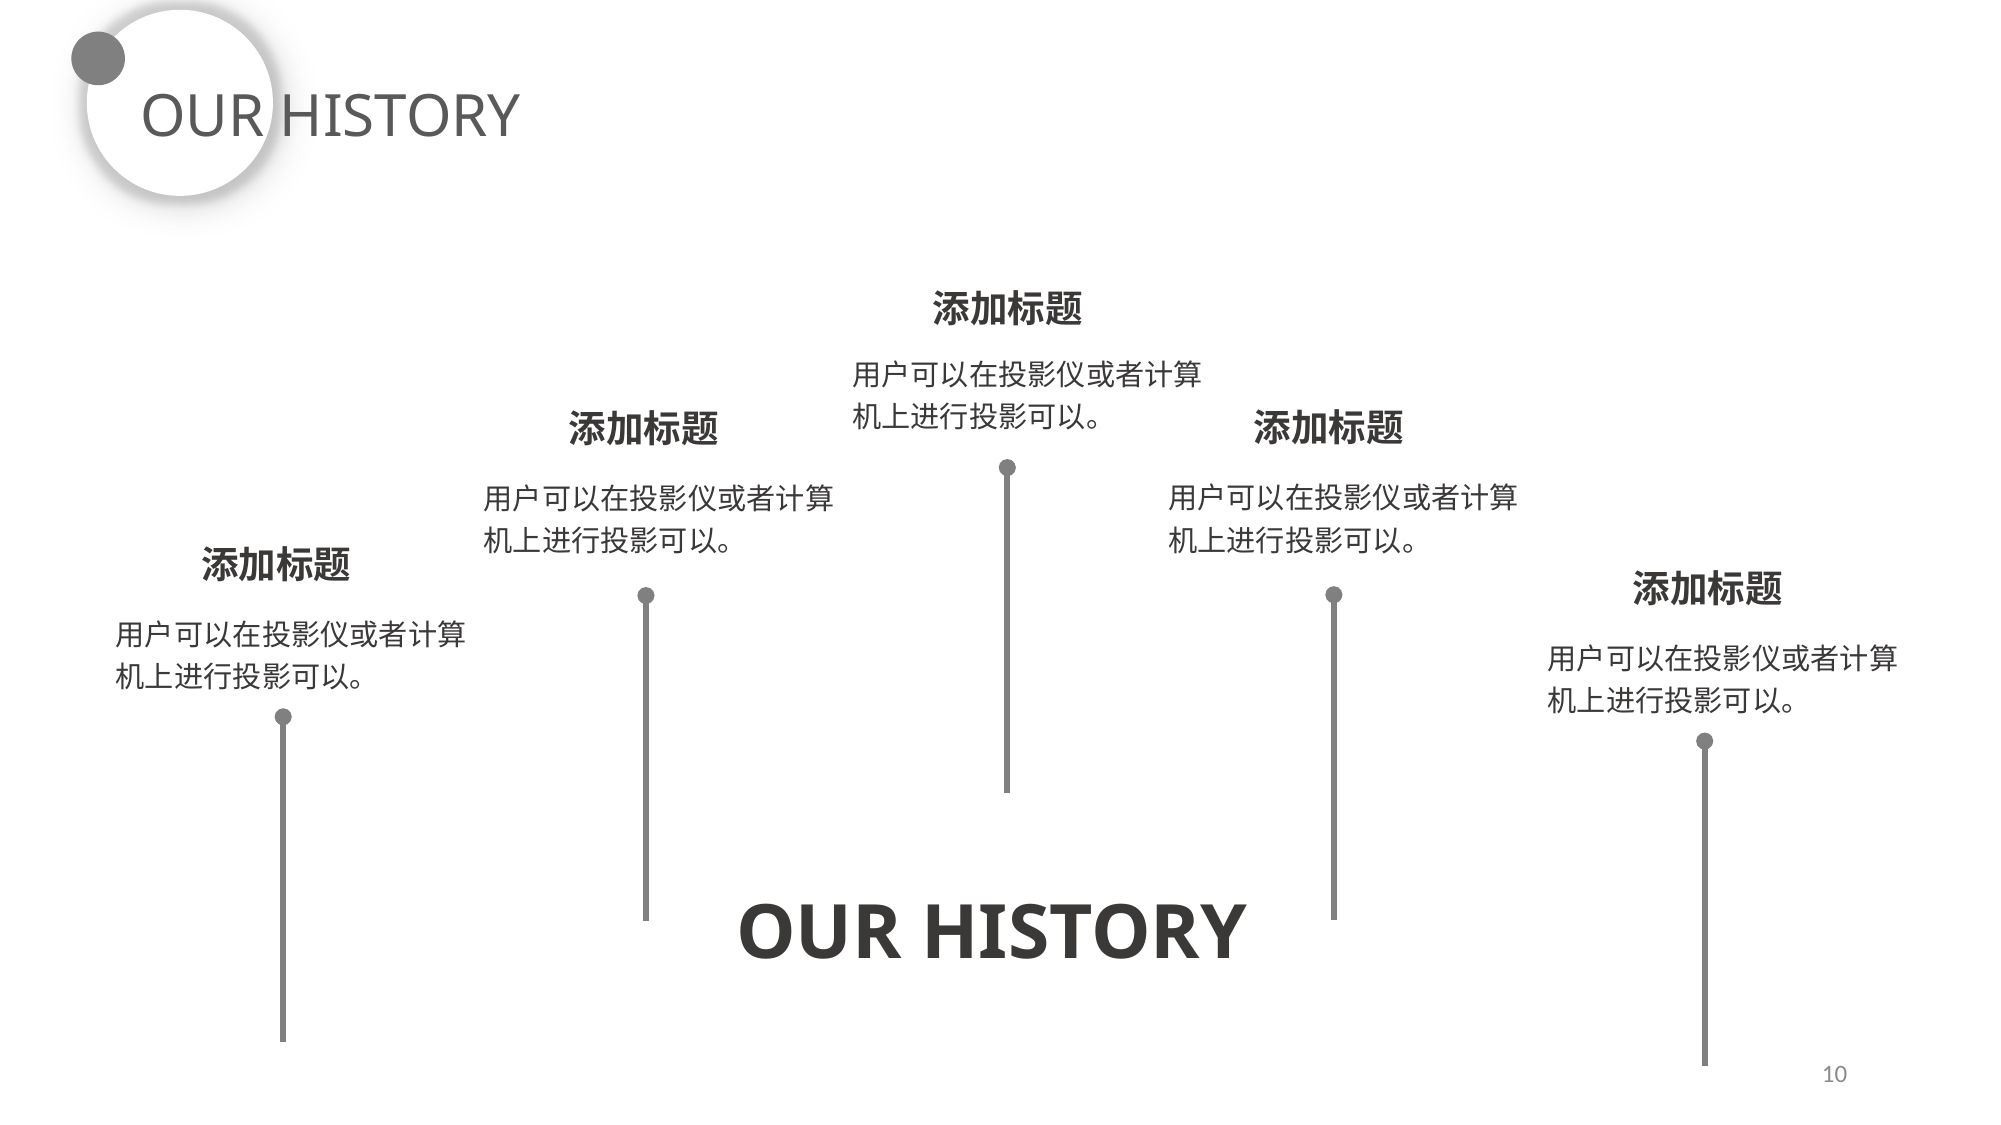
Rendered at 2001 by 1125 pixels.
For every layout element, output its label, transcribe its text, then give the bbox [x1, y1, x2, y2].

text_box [61, 3, 275, 190]
text_box 用户可以在投影仪或者计算机上进行投影可以。 [837, 342, 1228, 441]
text_box 添加标题 [554, 397, 793, 458]
text_box 添加标题 [917, 277, 1157, 338]
text_box 添加标题 [186, 533, 425, 593]
text_box 添加标题 [1238, 396, 1478, 457]
text_box 用户可以在投影仪或者计算机上进行投影可以。 [101, 602, 492, 701]
text_box 添加标题 [1618, 557, 1857, 618]
text_box OUR HISTORY [275, 78, 608, 149]
text_box 用户可以在投影仪或者计算机上进行投影可以。 [1153, 465, 1544, 565]
text_box OUR HISTORY [736, 883, 1305, 974]
slide_number 10 [1412, 1042, 1863, 1103]
text_box 用户可以在投影仪或者计算机上进行投影可以。 [468, 466, 859, 565]
text_box 用户可以在投影仪或者计算机上进行投影可以。 [1532, 626, 1923, 725]
